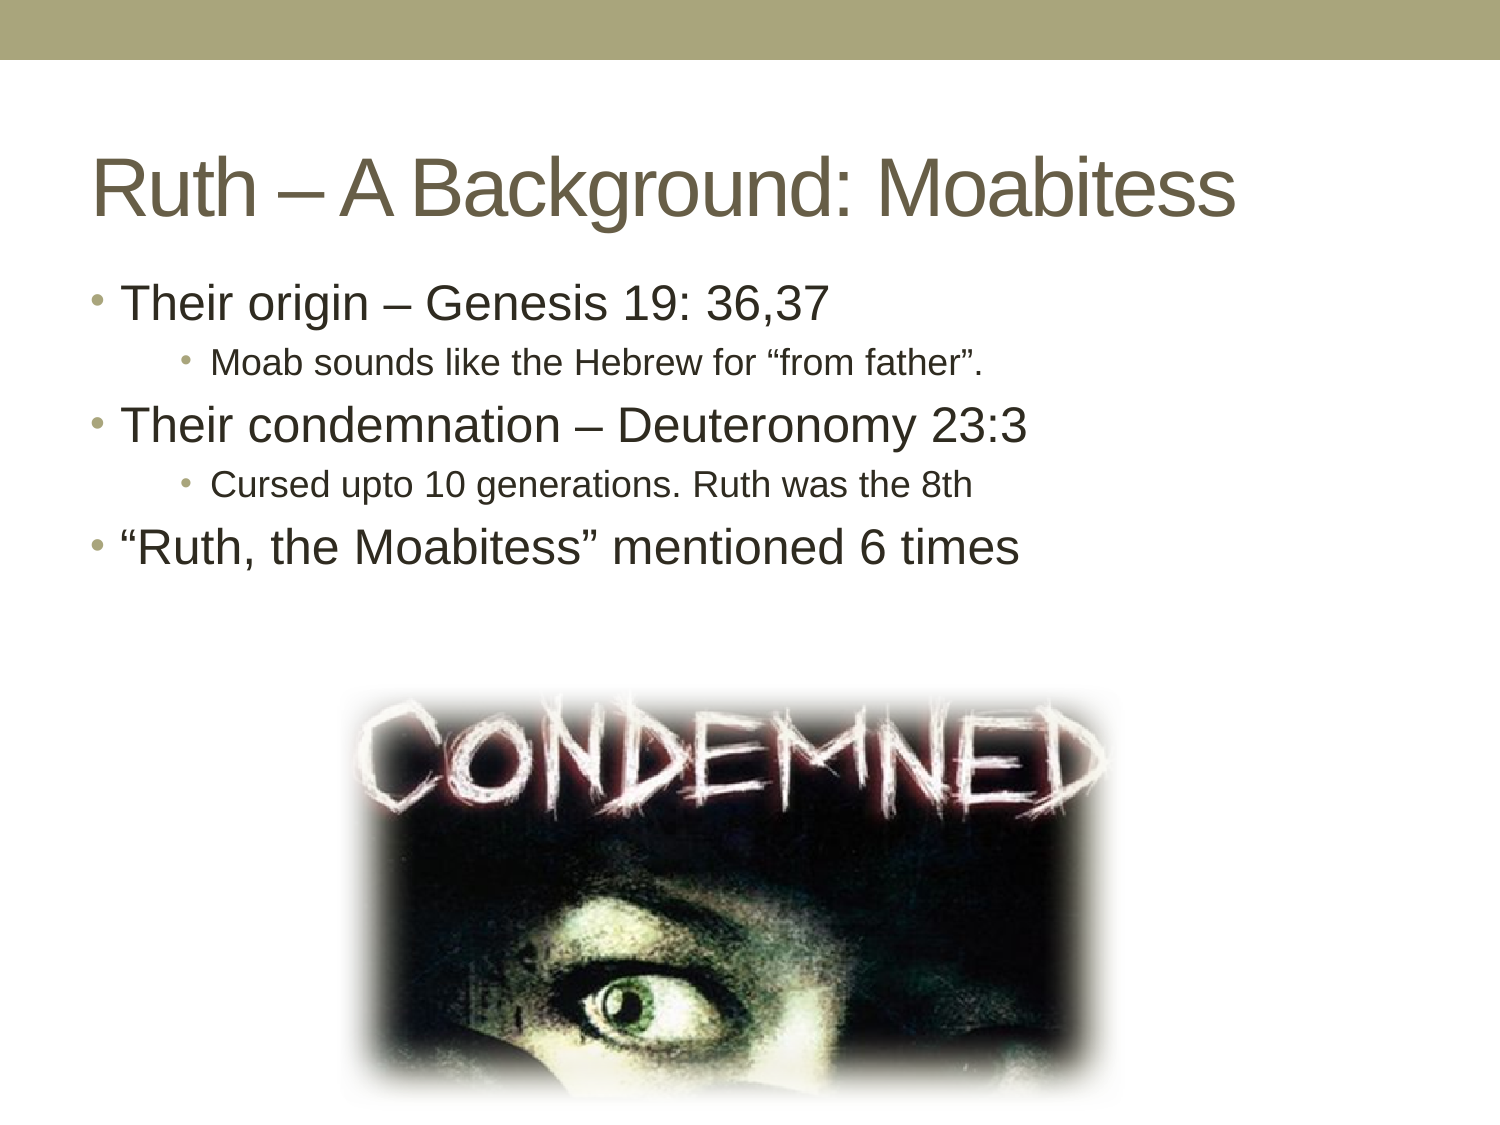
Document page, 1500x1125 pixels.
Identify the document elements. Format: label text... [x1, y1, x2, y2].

picture [336, 683, 1122, 1108]
list Their origin – Genesis 19: 36,37 Moab sounds like the Hebrew for “from father”. Their condemnation – Deuteronomy 23:3 Cursed upto 10 generations. Ruth was the 8th “Ruth, the Moabitess” mentioned 6 times [75, 262, 1425, 1063]
title Ruth – A Background: Moabitess [75, 101, 1425, 262]
